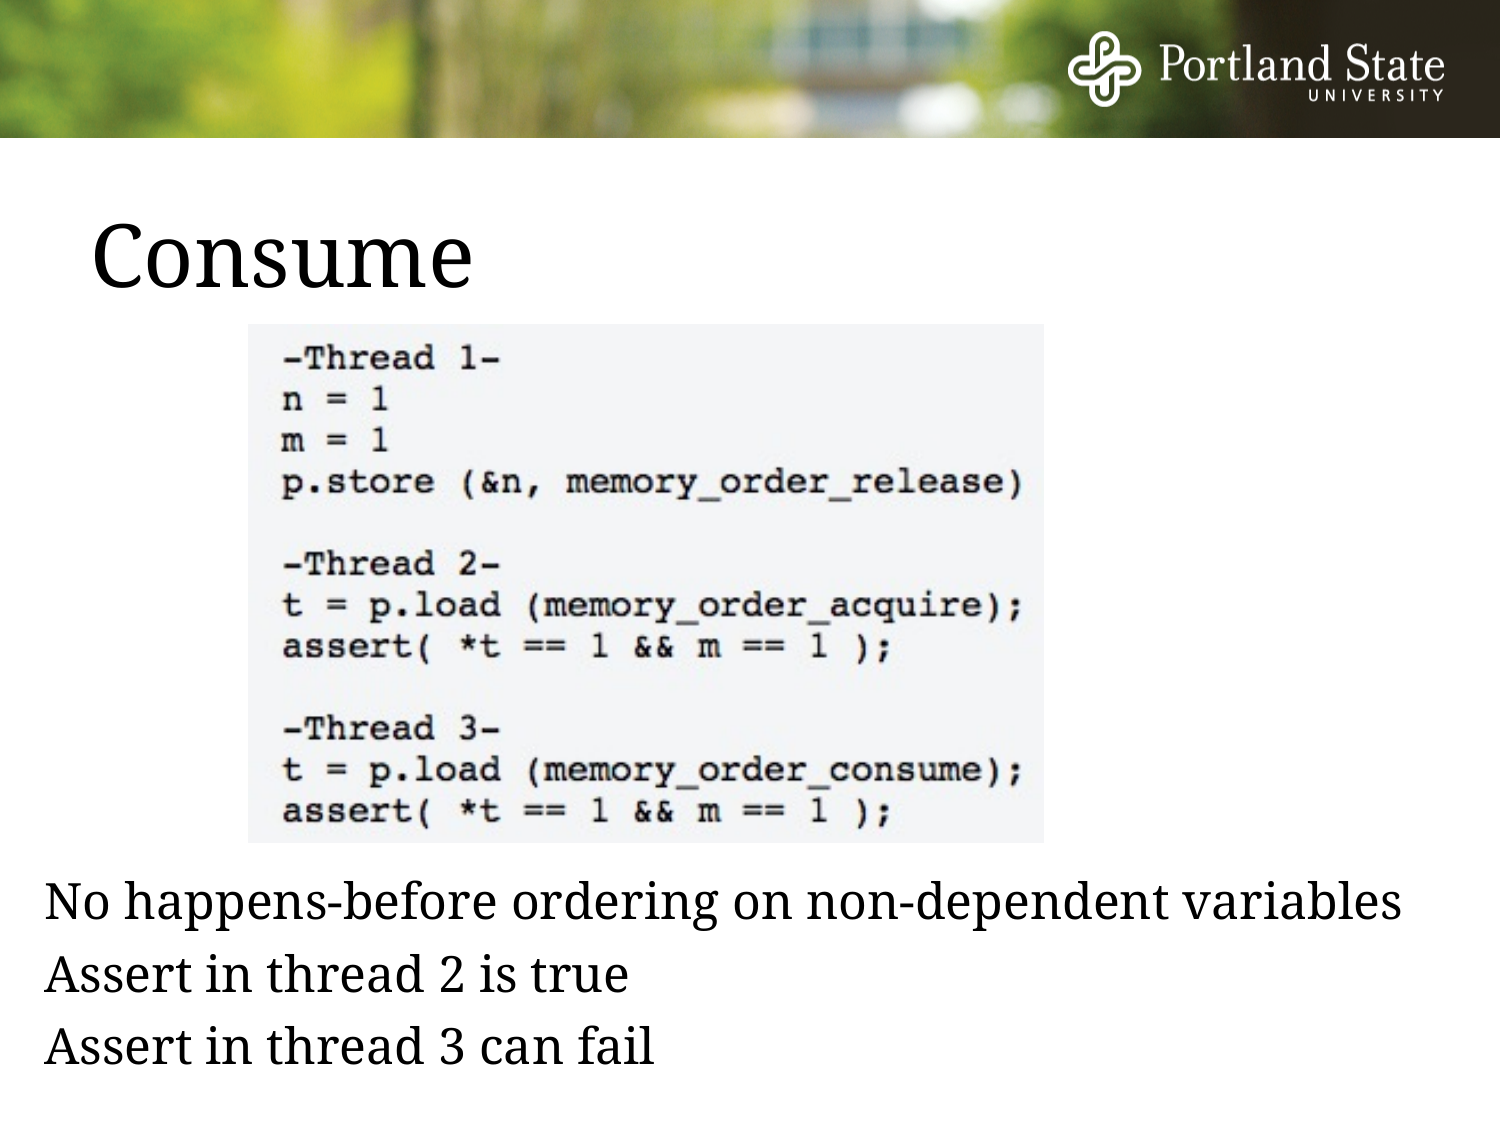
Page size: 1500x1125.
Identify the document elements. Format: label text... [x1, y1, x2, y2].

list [99, 324, 1192, 843]
picture [0, 0, 1500, 138]
title Consume [75, 202, 1263, 315]
text_box No happens-before ordering on non-dependent variables Assert in thread 2 is true Assert in thread 3 can fail [30, 862, 1419, 1083]
